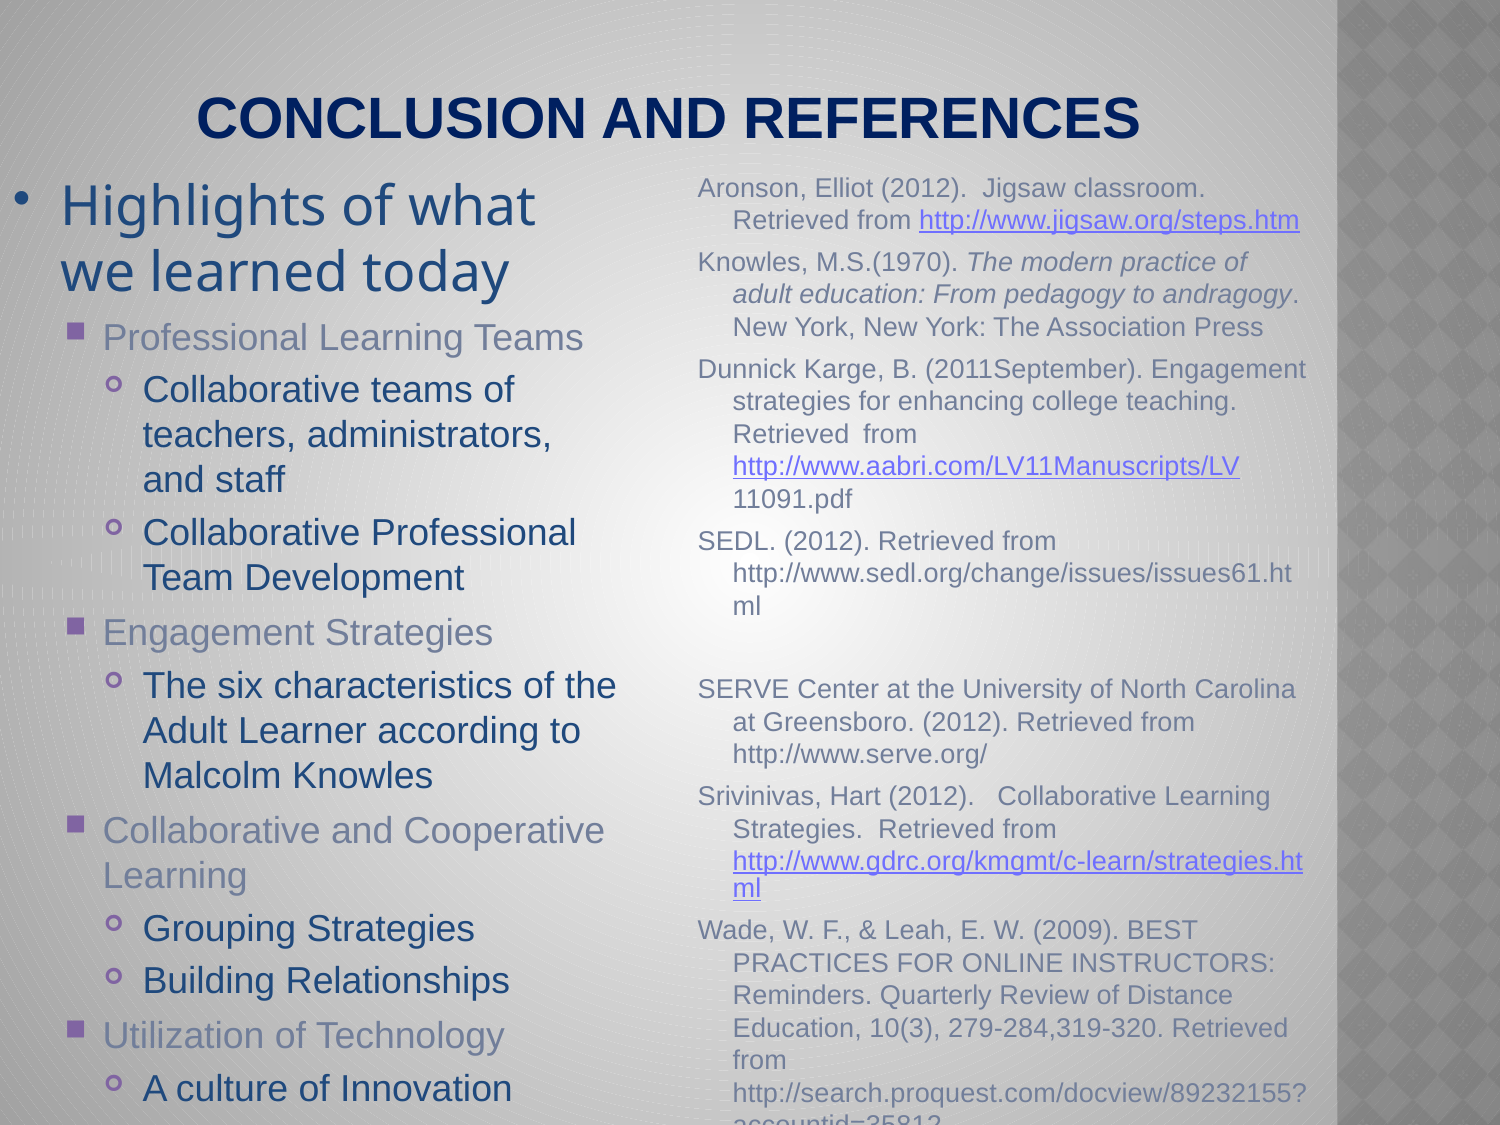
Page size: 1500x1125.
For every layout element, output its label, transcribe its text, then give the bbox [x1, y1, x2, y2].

list Aronson, Elliot (2012). Jigsaw classroom. Retrieved from http://www.jigsaw.org/steps.htm Knowles, M.S.(1970). The modern practice of adult education: From pedagogy to andragogy. New York, New York: The Association Press Dunnick Karge, B. (2011September). Engagement strategies for enhancing college teaching. Retrieved from http://www.aabri.com/LV11Manuscripts/LV11091.pdf SEDL. (2012). Retrieved from http://www.sedl.org/change/issues/issues61.html SERVE Center at the University of North Carolina at Greensboro. (2012). Retrieved from http://www.serve.org/ Srivinivas, Hart (2012). Collaborative Learning Strategies. Retrieved from http://www.gdrc.org/kmgmt/c-learn/strategies.html Wade, W. F., & Leah, E. W. (2009). BEST PRACTICES FOR ONLINE INSTRUCTORS: Reminders. Quarterly Review of Distance Education, 10(3), 279-284,319-320. Retrieved from http://search.proquest.com/docview/89232155?accountid=35812 [637, 162, 1325, 1125]
title Conclusion and references [75, 0, 1263, 150]
list Highlights of what we learned today Professional Learning Teams Collaborative teams of teachers, administrators, and staff Collaborative Professional Team Development Engagement Strategies The six characteristics of the Adult Learner according to Malcolm Knowles Collaborative and Cooperative Learning Grouping Strategies Building Relationships Utilization of Technology A culture of Innovation [0, 162, 637, 1125]
